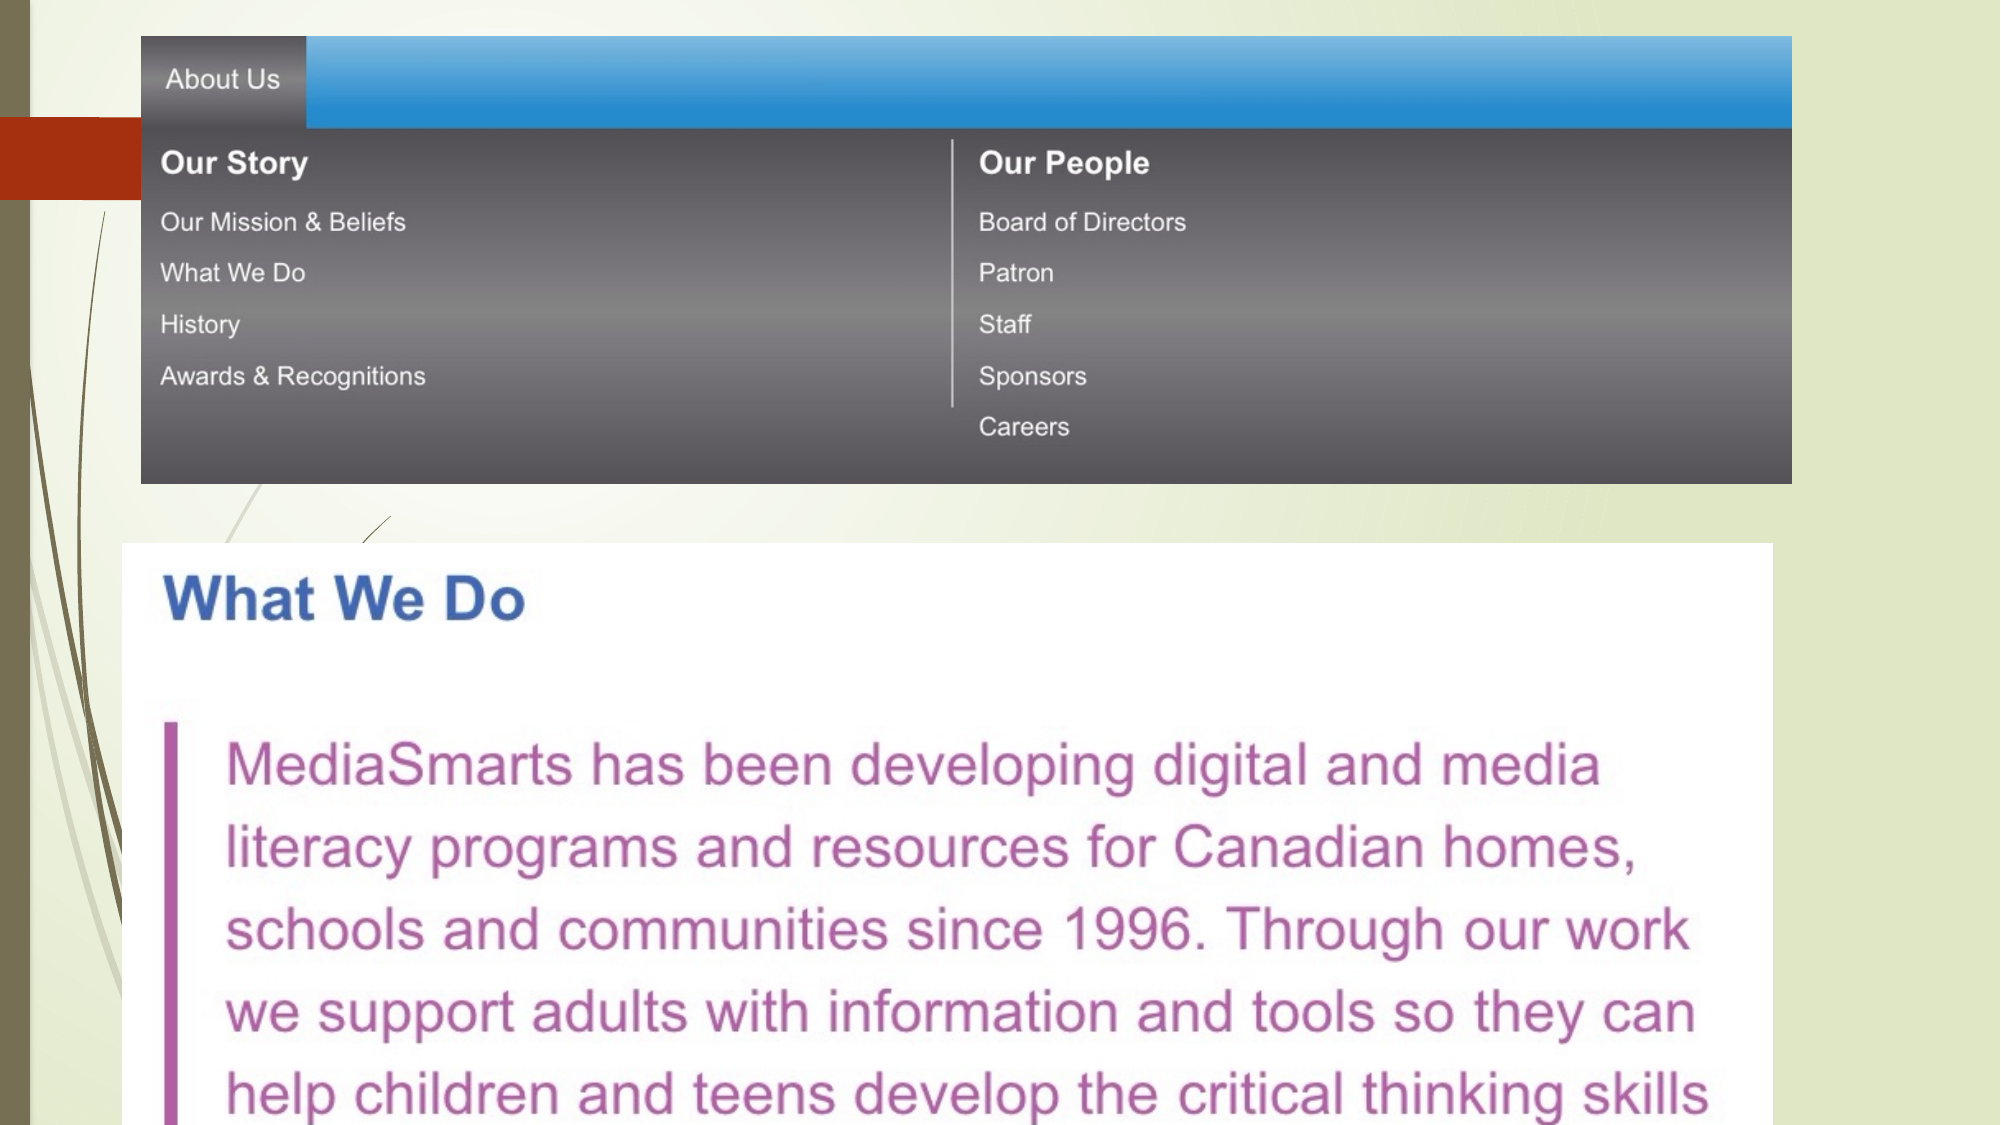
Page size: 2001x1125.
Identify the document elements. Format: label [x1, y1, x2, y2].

picture [121, 543, 1773, 1125]
picture [141, 36, 1792, 484]
